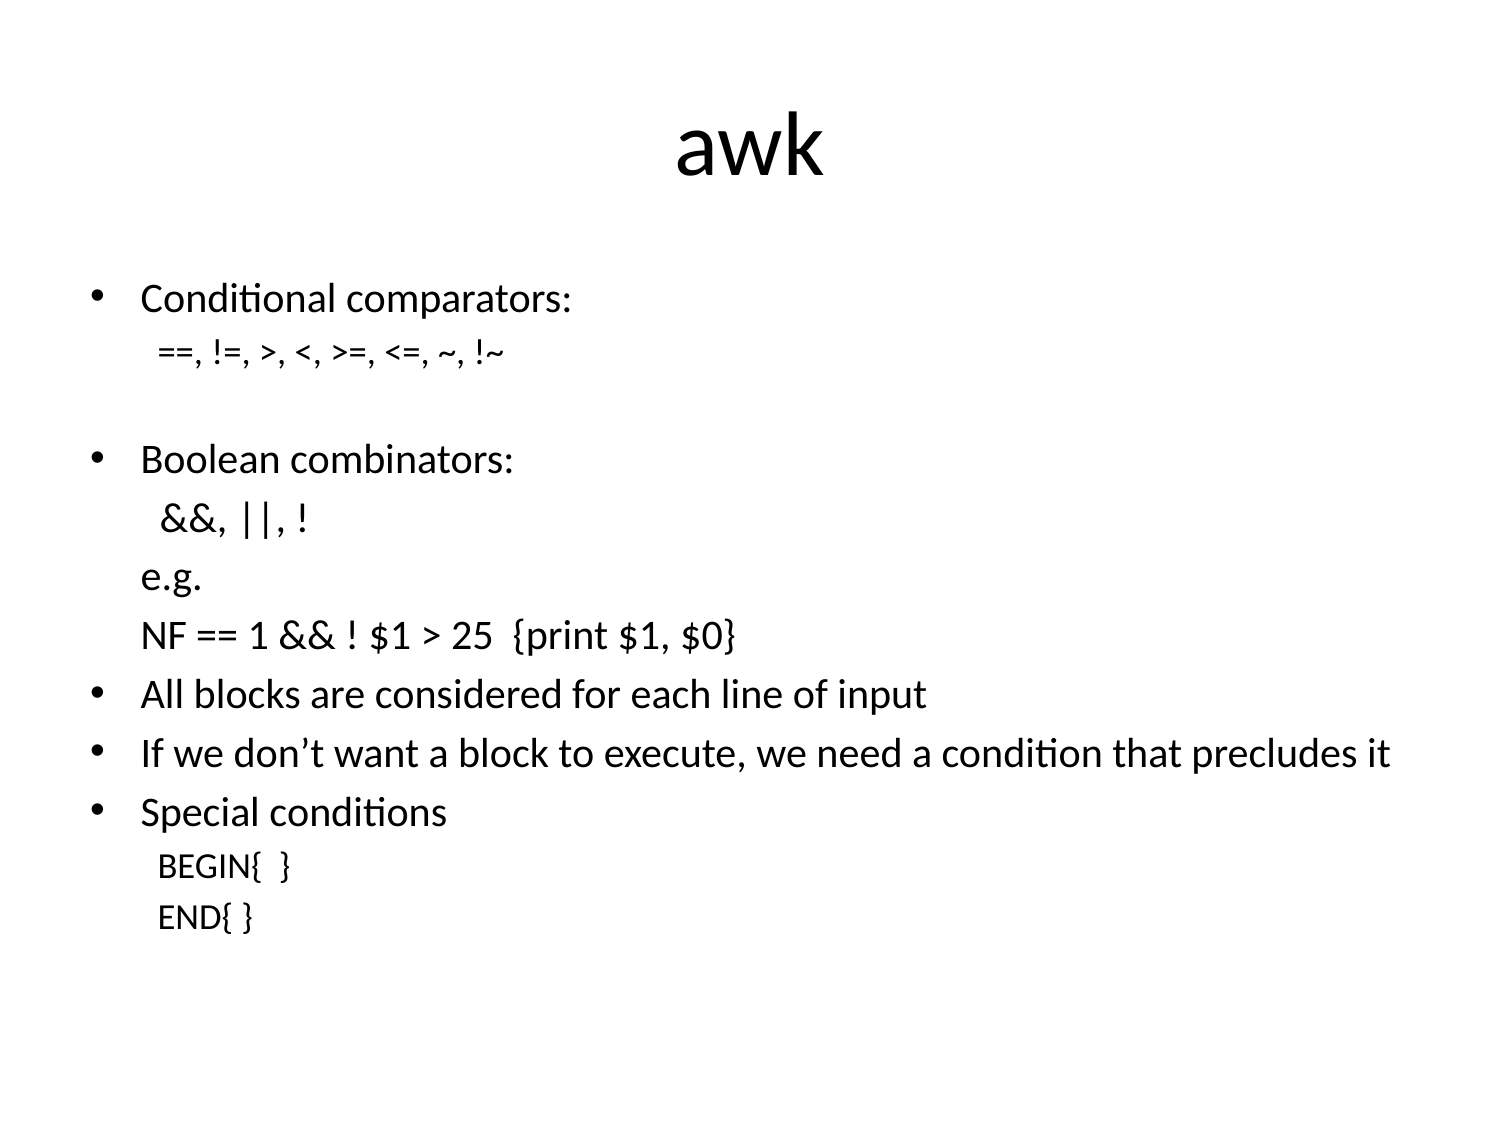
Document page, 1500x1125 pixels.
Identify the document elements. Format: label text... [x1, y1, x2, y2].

title awk [75, 45, 1425, 233]
list Conditional comparators: ==, !=, >, <, >=, <=, ~, !~ Boolean combinators: &&, ||, ! e.g. NF == 1 && ! $1 > 25 {print $1, $0} All blocks are considered for each line of input If we don’t want a block to execute, we need a condition that precludes it Special conditions BEGIN{ } END{ } [75, 262, 1425, 1005]
